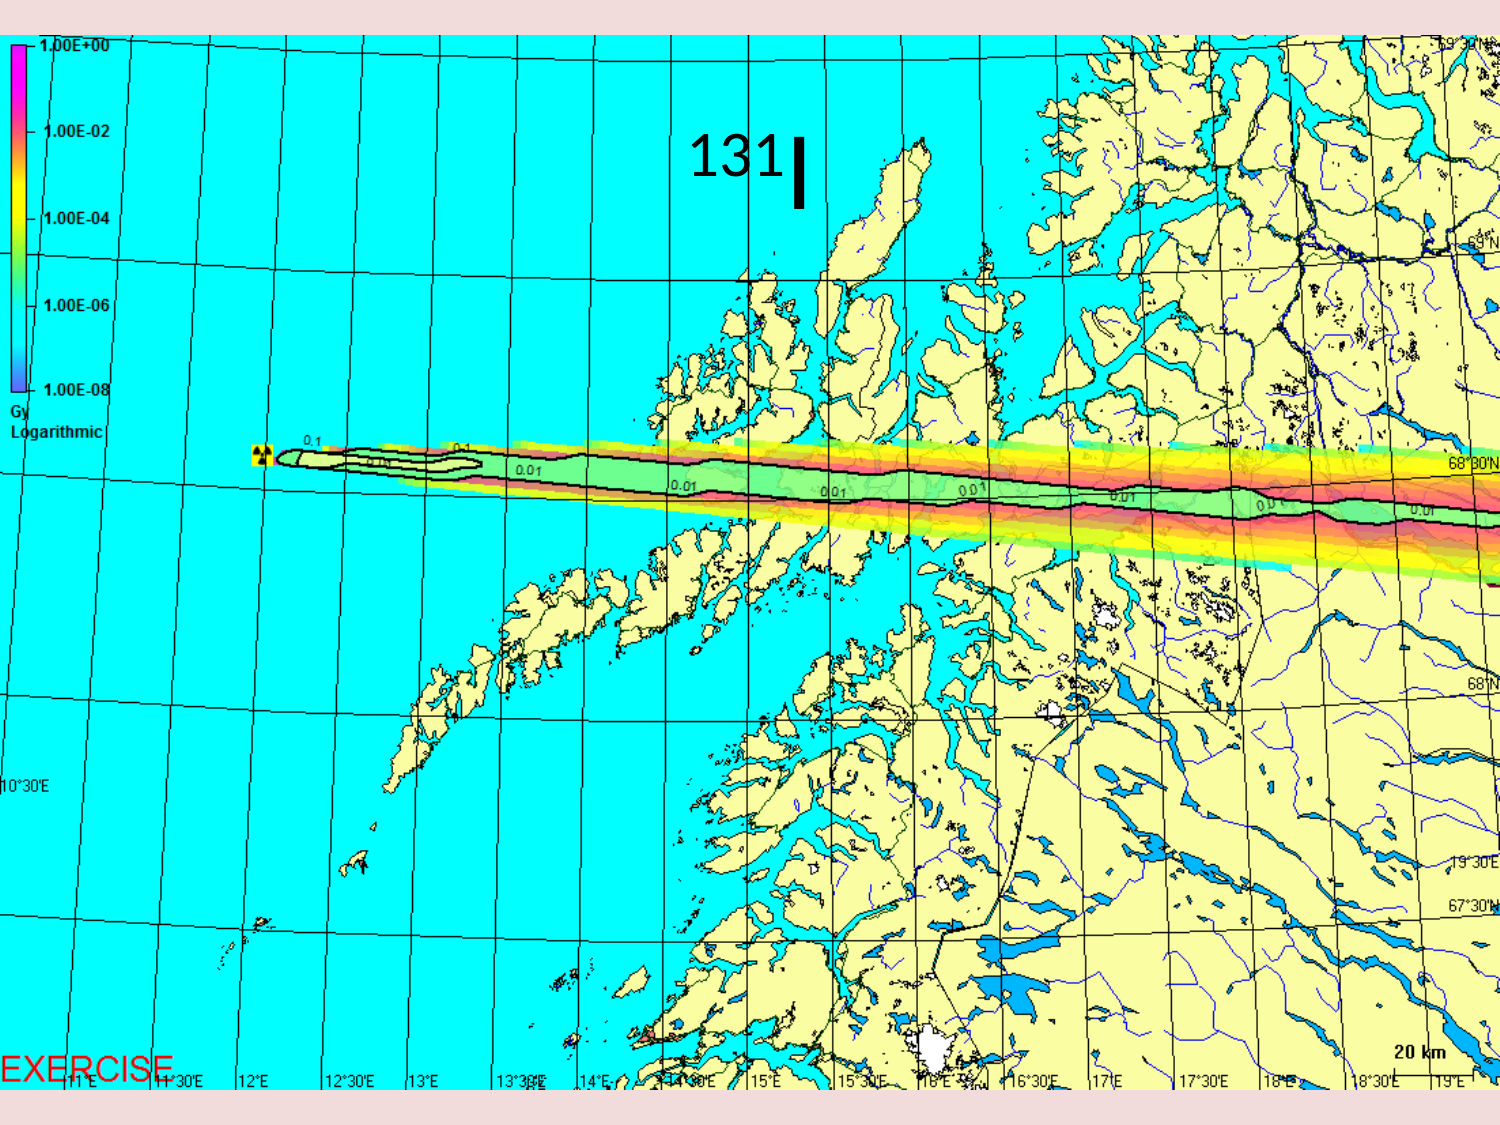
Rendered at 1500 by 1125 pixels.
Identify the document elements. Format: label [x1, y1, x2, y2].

list [0, 35, 1500, 1090]
